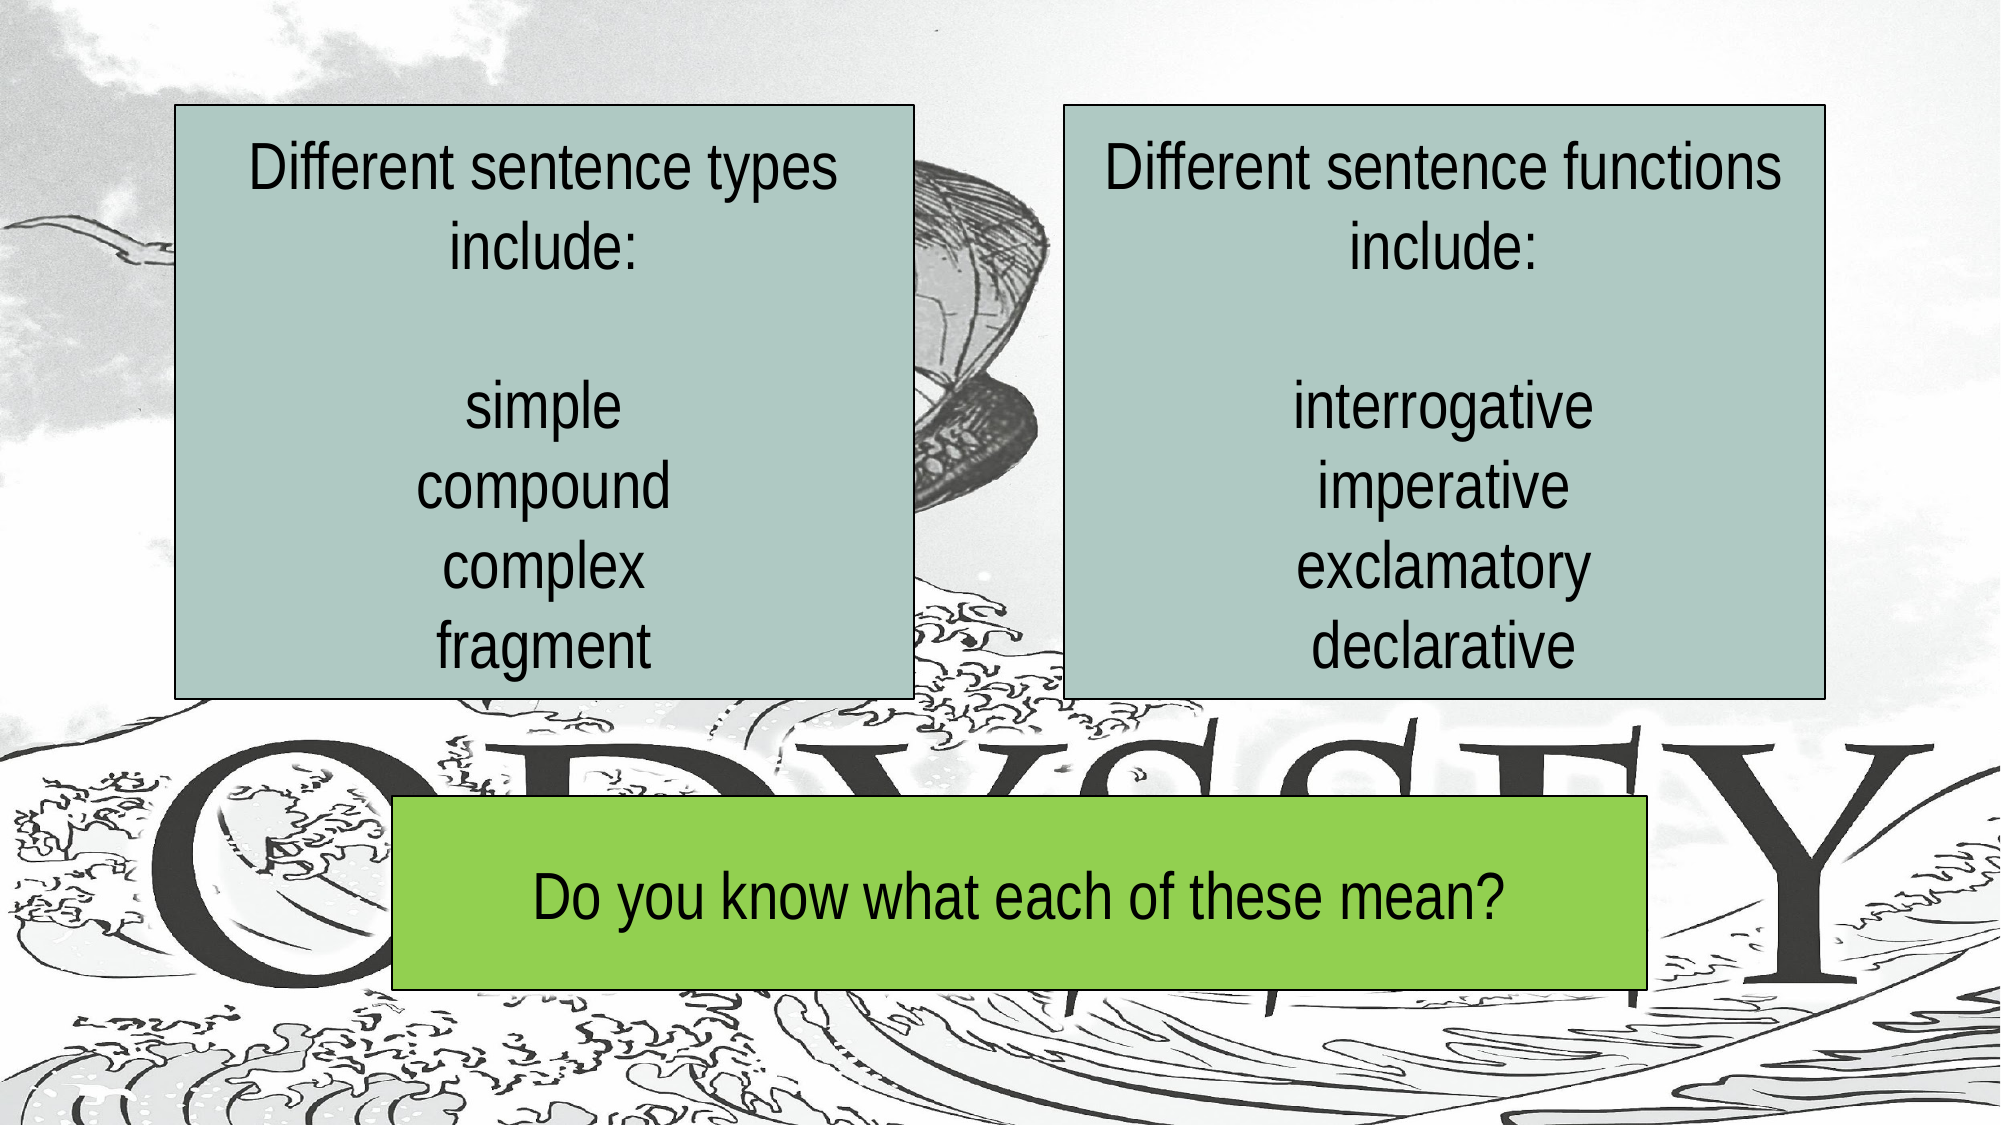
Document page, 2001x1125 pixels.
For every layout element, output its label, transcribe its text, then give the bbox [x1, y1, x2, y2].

text_box Do you know what each of these mean? [391, 796, 1648, 990]
text_box Different sentence functions include: interrogative imperative exclamatory declarative [1063, 105, 1825, 700]
picture [0, 0, 2001, 1125]
text_box Different sentence types include: simple compound complex fragment [174, 105, 914, 700]
